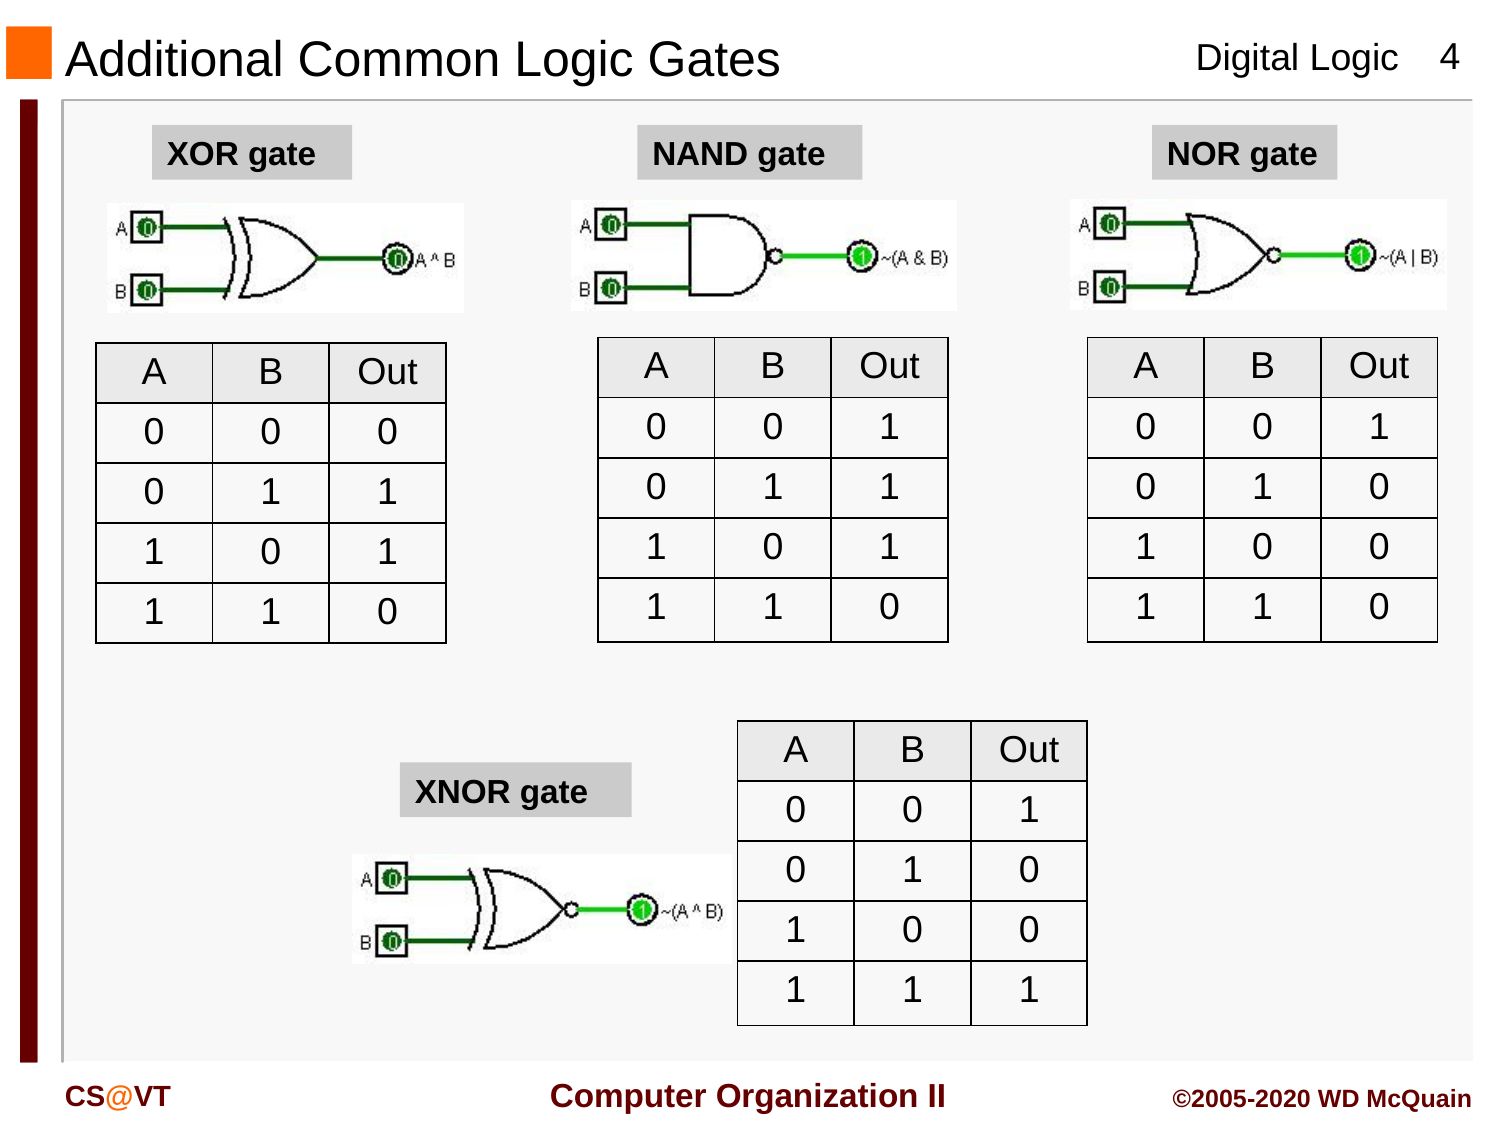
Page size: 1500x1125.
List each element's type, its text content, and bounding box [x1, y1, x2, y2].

table_cell 1 [715, 579, 830, 641]
table_cell 1 [832, 519, 947, 577]
table_cell 1 [832, 398, 947, 457]
table_cell 0 [330, 404, 445, 462]
table_cell 1 [213, 584, 328, 642]
table_cell 0 [1205, 398, 1320, 457]
table_header Out [330, 344, 445, 402]
text_box XOR gate [152, 124, 353, 180]
table_header A [97, 344, 212, 402]
table_cell 0 [599, 459, 714, 517]
table_cell 0 [1322, 459, 1437, 517]
table_cell 1 [330, 524, 445, 582]
table_cell 0 [855, 782, 970, 840]
table_cell 0 [972, 842, 1086, 900]
table_cell 0 [1205, 519, 1320, 577]
table_cell 1 [599, 519, 714, 577]
table_cell 0 [1322, 579, 1437, 641]
table_cell 1 [97, 524, 212, 582]
table_cell 0 [715, 398, 830, 457]
table_header A [1088, 338, 1203, 397]
text_box XNOR gate [399, 762, 632, 818]
table_header B [1205, 338, 1320, 397]
table_header A [599, 338, 714, 397]
title Additional Common Logic Gates [50, 28, 1125, 85]
table_cell 0 [972, 902, 1086, 960]
picture [1069, 199, 1447, 310]
picture [351, 854, 732, 965]
table_cell 1 [972, 962, 1086, 1025]
table_header B [213, 344, 328, 402]
table_cell 0 [330, 584, 445, 642]
table_header B [855, 722, 970, 780]
table_cell 1 [1205, 459, 1320, 517]
table_cell 0 [855, 902, 970, 960]
table_cell 0 [738, 782, 853, 840]
table_cell 0 [97, 404, 212, 462]
table_header A [738, 722, 853, 780]
table_header Out [1322, 338, 1437, 397]
text_box NOR gate [1152, 124, 1338, 180]
table_cell 1 [599, 579, 714, 641]
table_cell 1 [1205, 579, 1320, 641]
table_cell 0 [738, 842, 853, 900]
table_cell 1 [213, 464, 328, 522]
table_cell 1 [97, 584, 212, 642]
picture [571, 200, 957, 311]
table_cell 1 [330, 464, 445, 522]
table_cell 1 [855, 962, 970, 1025]
table_cell 0 [1088, 459, 1203, 517]
table_cell 1 [972, 782, 1086, 840]
table_cell 1 [1088, 519, 1203, 577]
table_cell 0 [599, 398, 714, 457]
table_cell 1 [738, 962, 853, 1025]
text_box NAND gate [637, 124, 863, 180]
table_cell 0 [832, 579, 947, 641]
table_cell 0 [213, 404, 328, 462]
table_cell 0 [97, 464, 212, 522]
table_cell 1 [715, 459, 830, 517]
table_header Out [832, 338, 947, 397]
table_cell 0 [715, 519, 830, 577]
table_cell 1 [1088, 579, 1203, 641]
table_cell 0 [213, 524, 328, 582]
table_cell 1 [855, 842, 970, 900]
table_cell 0 [1322, 519, 1437, 577]
table_cell 1 [1322, 398, 1437, 457]
picture [107, 203, 464, 313]
table_cell 0 [1088, 398, 1203, 457]
table_cell 1 [738, 902, 853, 960]
table_header B [715, 338, 830, 397]
table_header Out [972, 722, 1086, 780]
table_cell 1 [832, 459, 947, 517]
